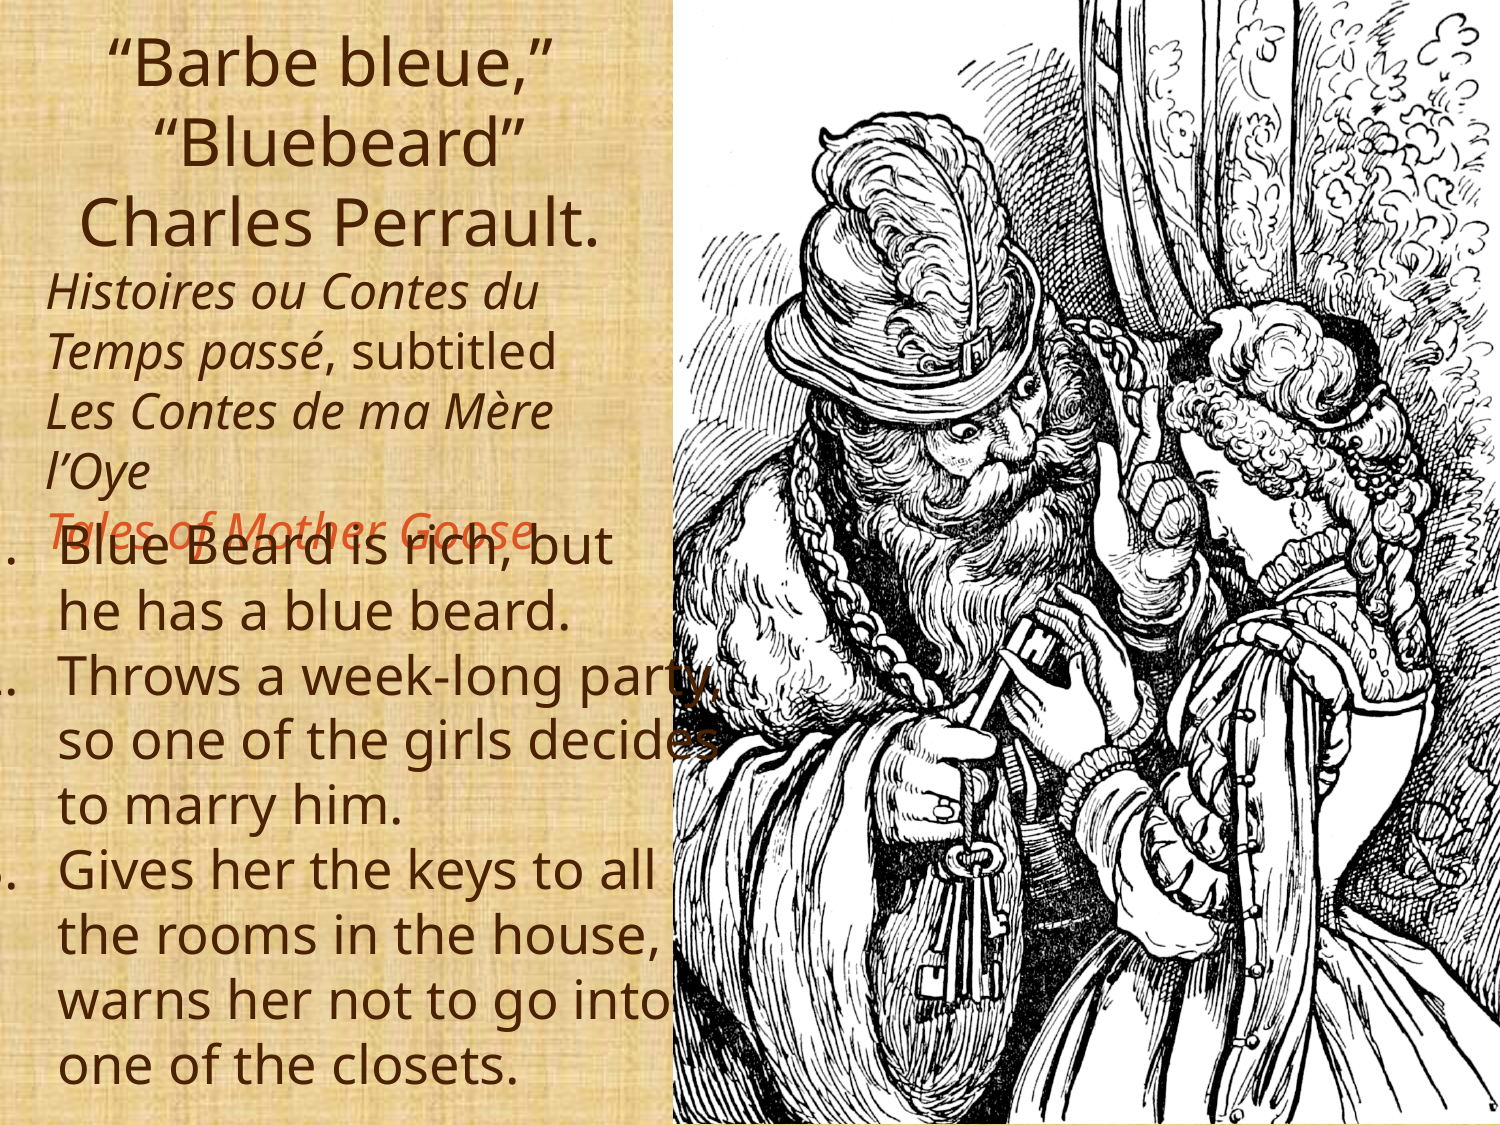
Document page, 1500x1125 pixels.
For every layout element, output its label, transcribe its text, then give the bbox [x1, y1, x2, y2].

text_box “Barbe bleue,” “Bluebeard” Charles Perrault. Histoires ou Contes du Temps passé, subtitled Les Contes de ma Mère l’Oye Tales of Mother Goose [30, 12, 650, 503]
picture [0, 0, 1500, 1125]
text_box Blue Beard is rich, but he has a blue beard. Throws a week-long party, so one of the girls decides to marry him. Gives her the keys to all the rooms in the house, warns her not to go into one of the closets. [0, 503, 668, 1125]
